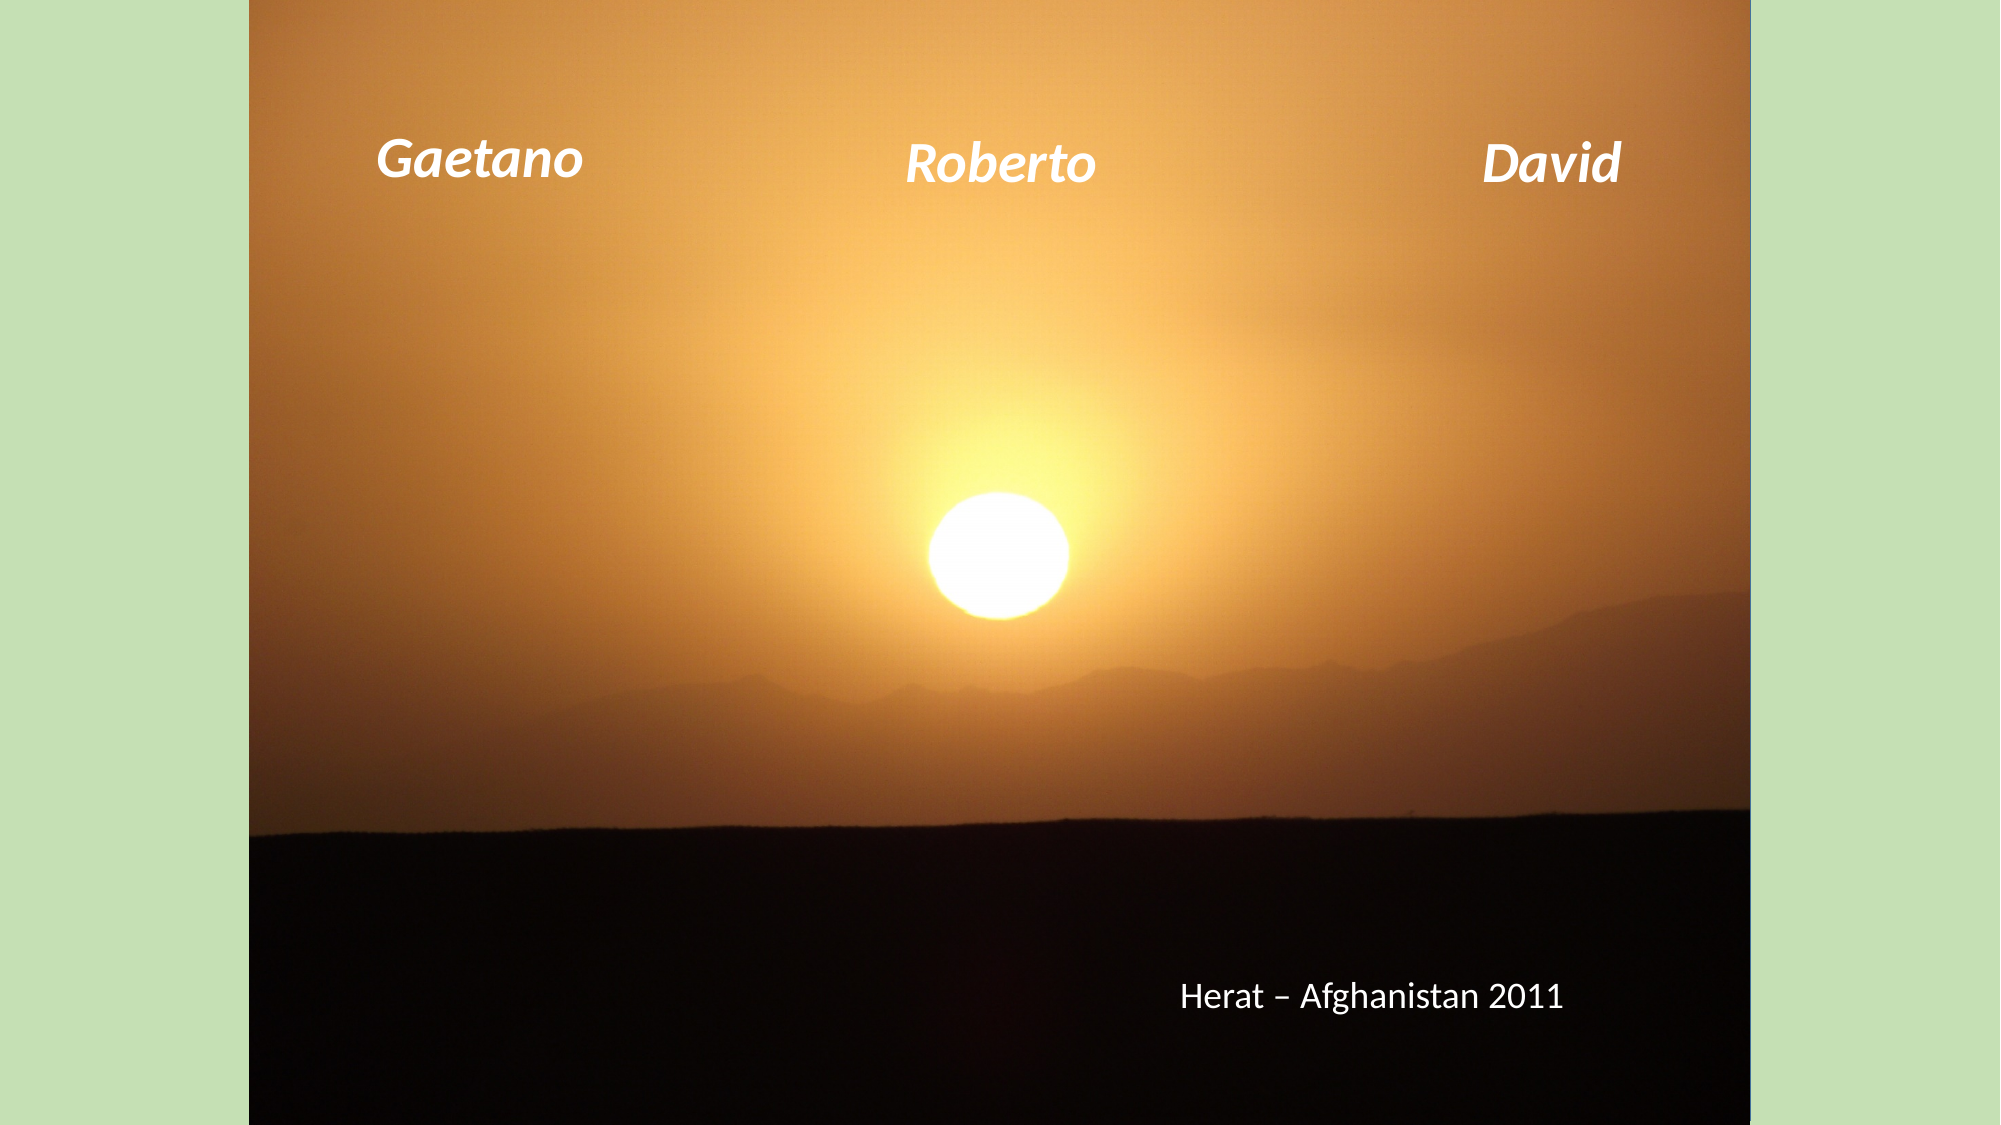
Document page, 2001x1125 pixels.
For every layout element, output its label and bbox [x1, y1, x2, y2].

picture [249, 0, 1750, 1125]
